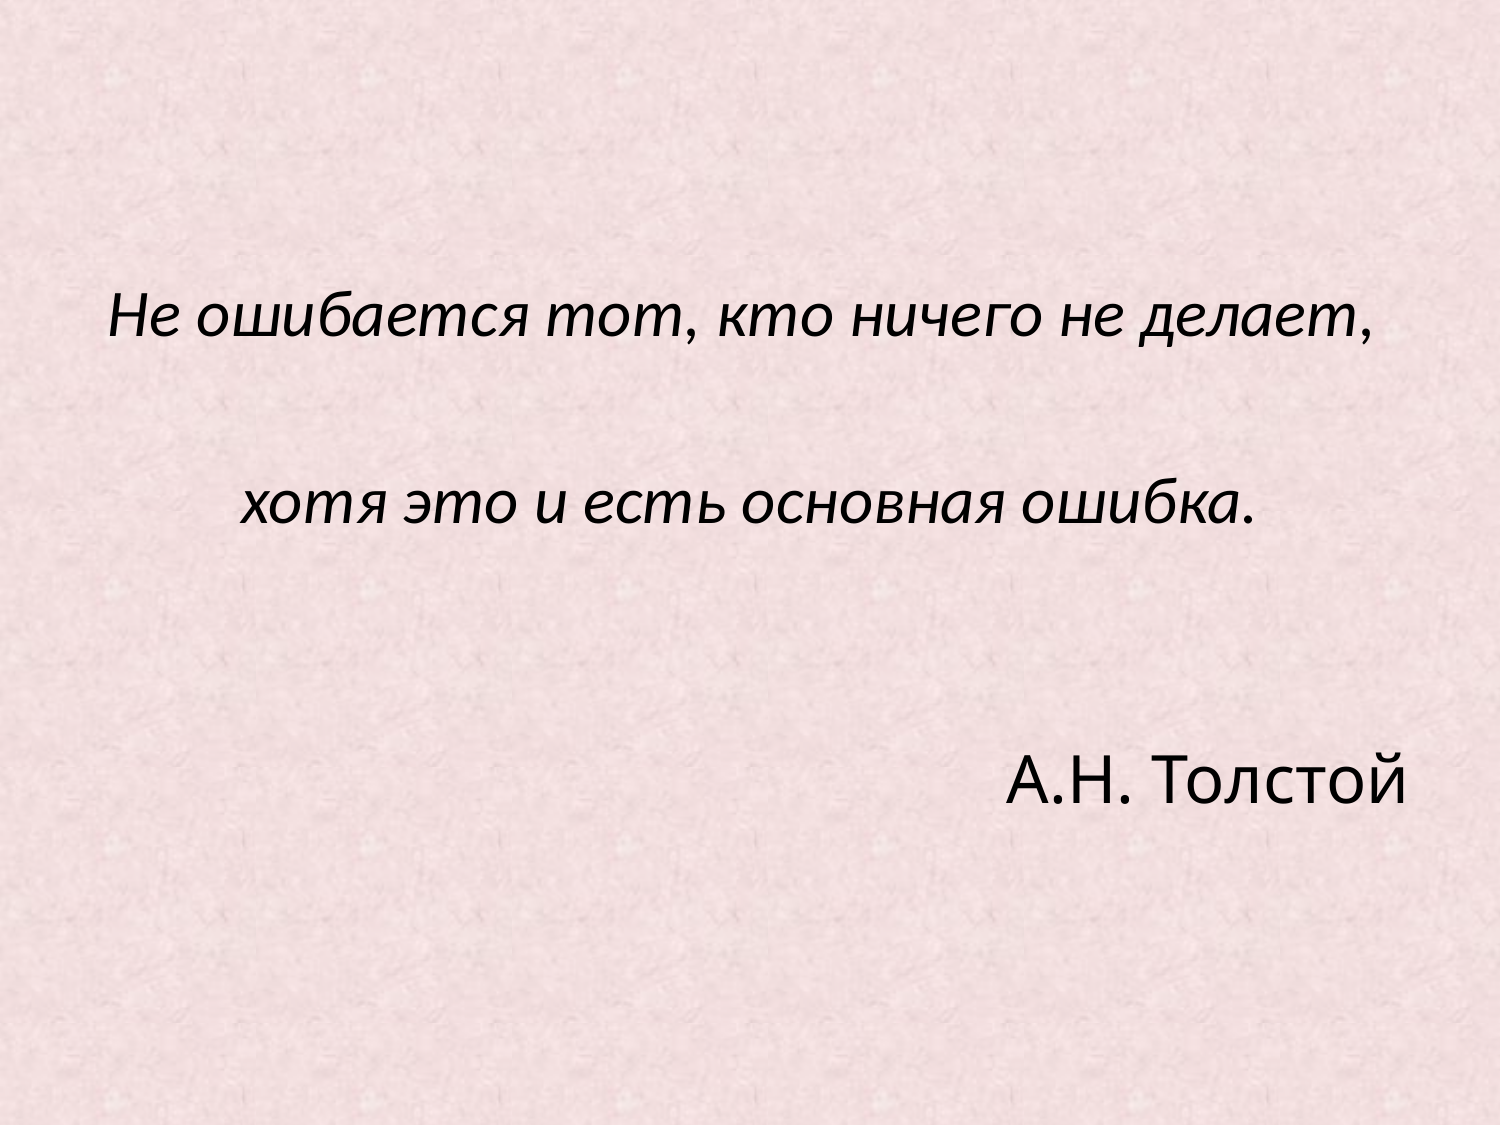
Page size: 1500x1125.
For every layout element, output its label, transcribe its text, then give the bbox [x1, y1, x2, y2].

list Не ошибается тот, кто ничего не делает, хотя это и есть основная ошибка. А.Н. Толстой [75, 262, 1425, 1005]
